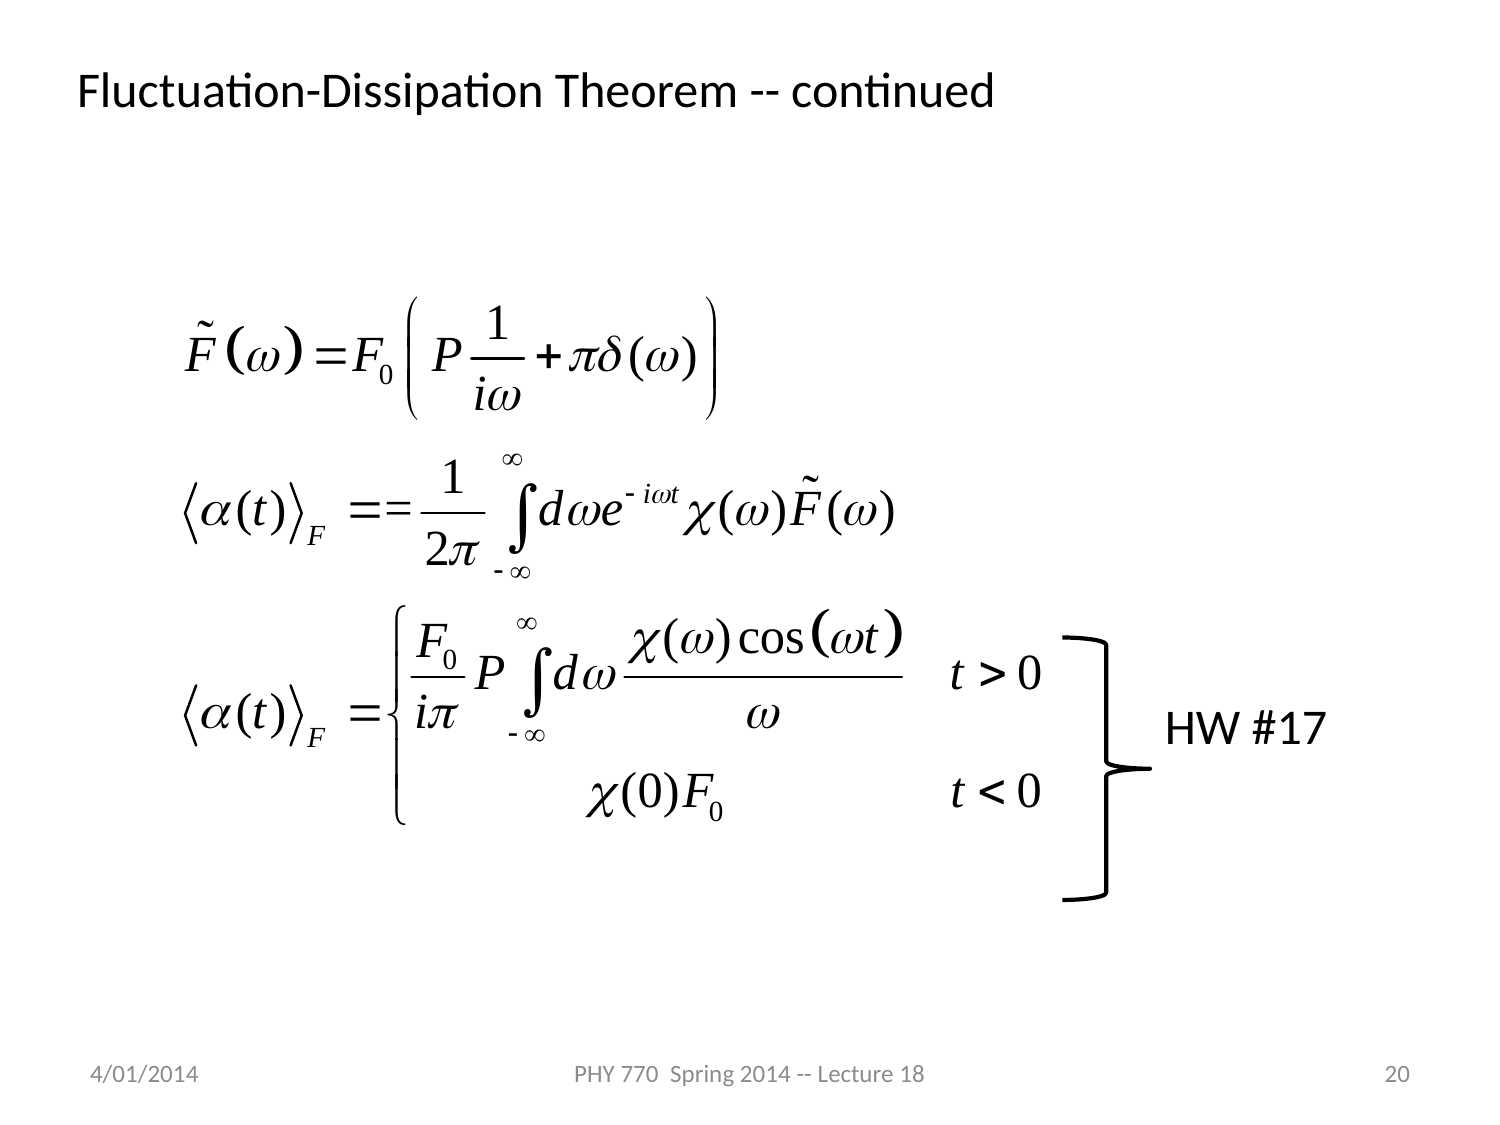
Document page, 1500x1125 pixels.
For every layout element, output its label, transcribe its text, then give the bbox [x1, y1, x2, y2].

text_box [175, 285, 1051, 838]
text_box Fluctuation-Dissipation Theorem -- continued [62, 49, 1400, 125]
footer PHY 770 Spring 2014 -- Lecture 18 [512, 1042, 988, 1103]
text_box HW #17 [1149, 687, 1350, 763]
text_box [1062, 636, 1151, 901]
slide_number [75, 1042, 425, 1103]
slide_number 20 [1074, 1042, 1425, 1103]
